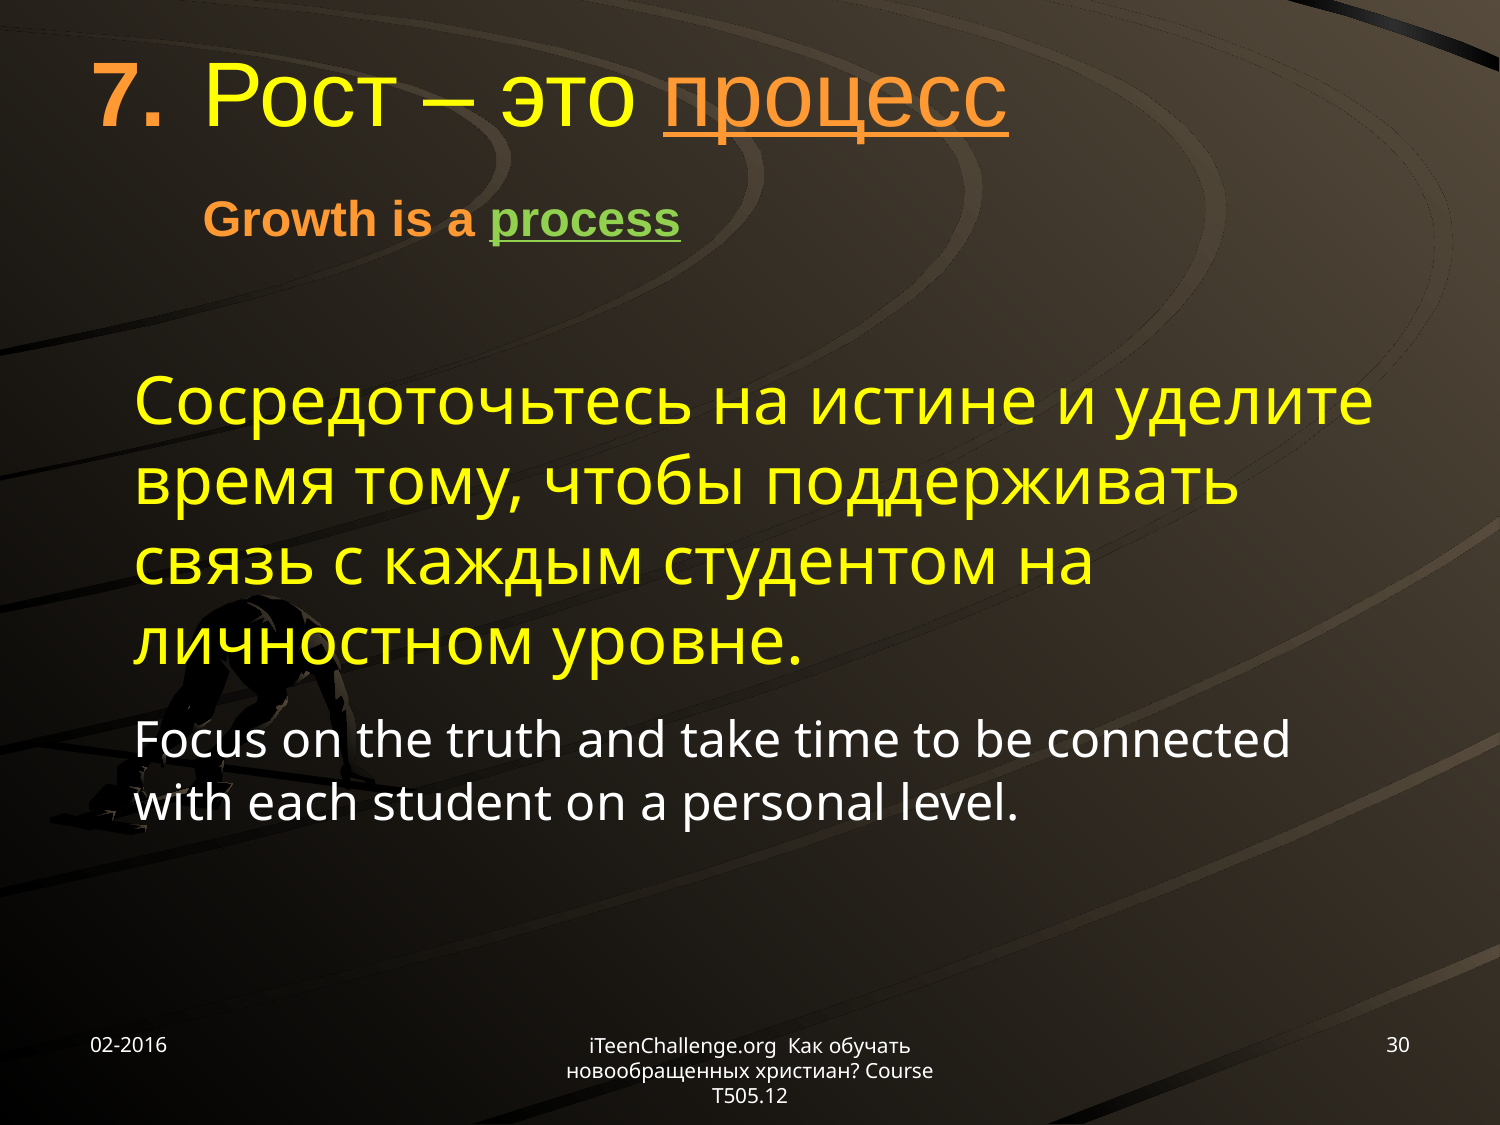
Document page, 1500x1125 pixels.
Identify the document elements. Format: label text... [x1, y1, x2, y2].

title 7. Рост – это процесс Growth is a process [74, 25, 1426, 263]
list Сосредоточьтесь на истине и уделите время тому, чтобы поддерживать связь с каждым студентом на личностном уровне. Focus on the truth and take time to be connected with each student on a personal level. [62, 349, 1413, 976]
footer iTeenChallenge.org Как обучать новообращенных христиан? Course T505.12 [512, 1024, 988, 1101]
slide_number 02-2016 [74, 1023, 426, 1100]
slide_number 30 [1074, 1023, 1426, 1100]
